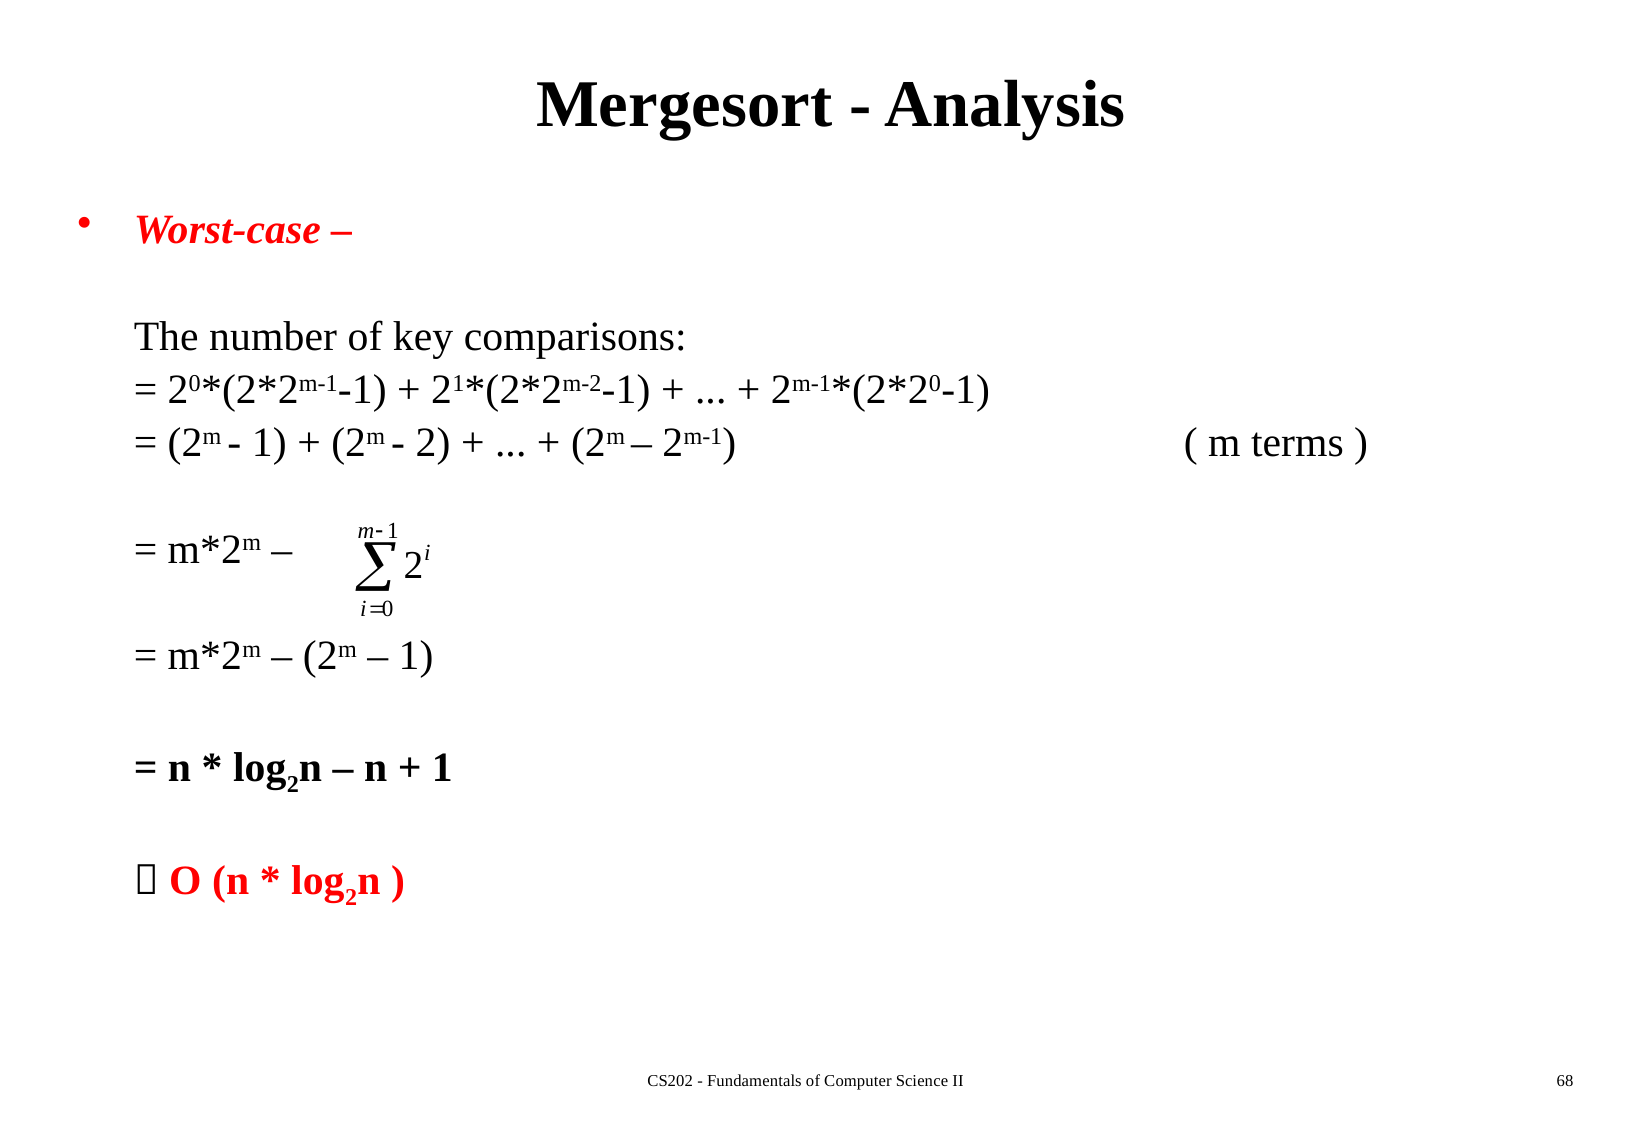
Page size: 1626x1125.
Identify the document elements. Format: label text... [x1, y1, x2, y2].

list Worst-case – The number of key comparisons: = 20*(2*2m-1-1) + 21*(2*2m-2-1) + ... + 2m-1*(2*20-1) = (2m - 1) + (2m - 2) + ... + (2m – 2m-1) ( m terms ) = m*2m – = m*2m – (2m – 1) = n * log2n – n + 1  O (n * log2n ) [62, 200, 1588, 1038]
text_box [349, 512, 443, 626]
slide_number 68 [1249, 1062, 1589, 1101]
footer CS202 - Fundamentals of Computer Science II [500, 1062, 1111, 1101]
title Mergesort - Analysis [62, 24, 1600, 175]
